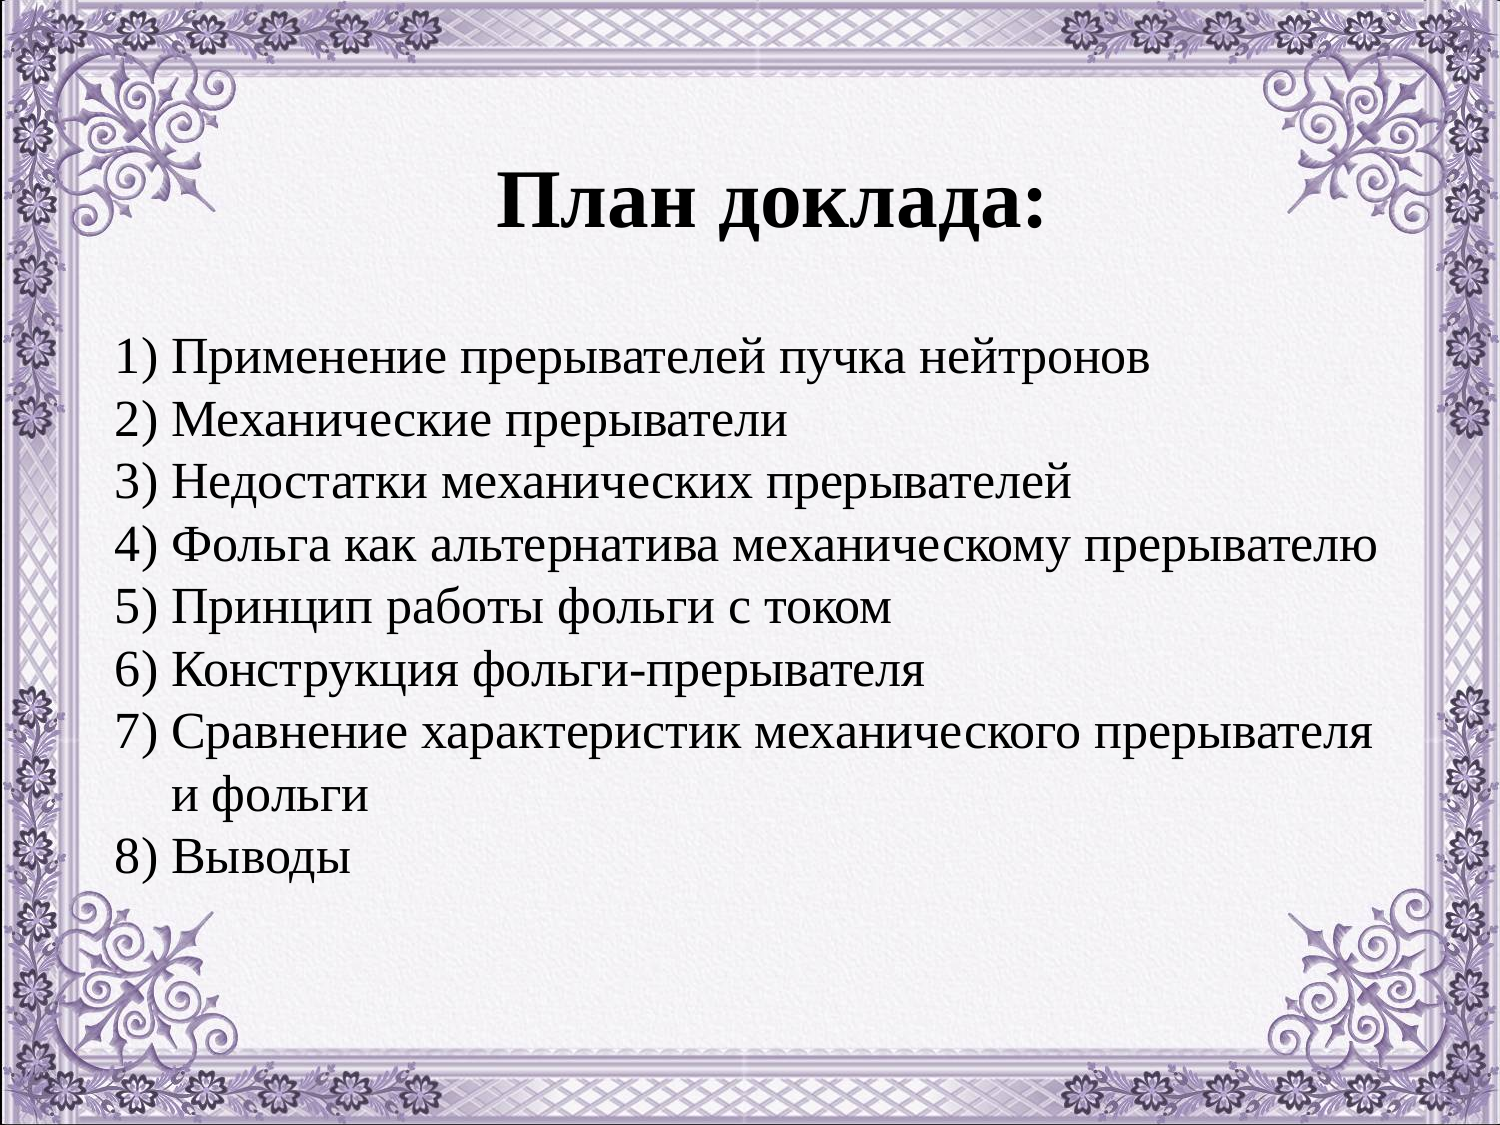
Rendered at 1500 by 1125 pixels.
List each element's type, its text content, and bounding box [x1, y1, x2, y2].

picture [0, 0, 1500, 1125]
text_box Применение прерывателей пучка нейтронов Механические прерыватели Недостатки механических прерывателей Фольга как альтернатива механическому прерывателю Принцип работы фольги с током Конструкция фольги-прерывателя Сравнение характеристик механического прерывателя и фольги Выводы [100, 314, 1424, 892]
text_box План доклада: [481, 137, 1066, 252]
